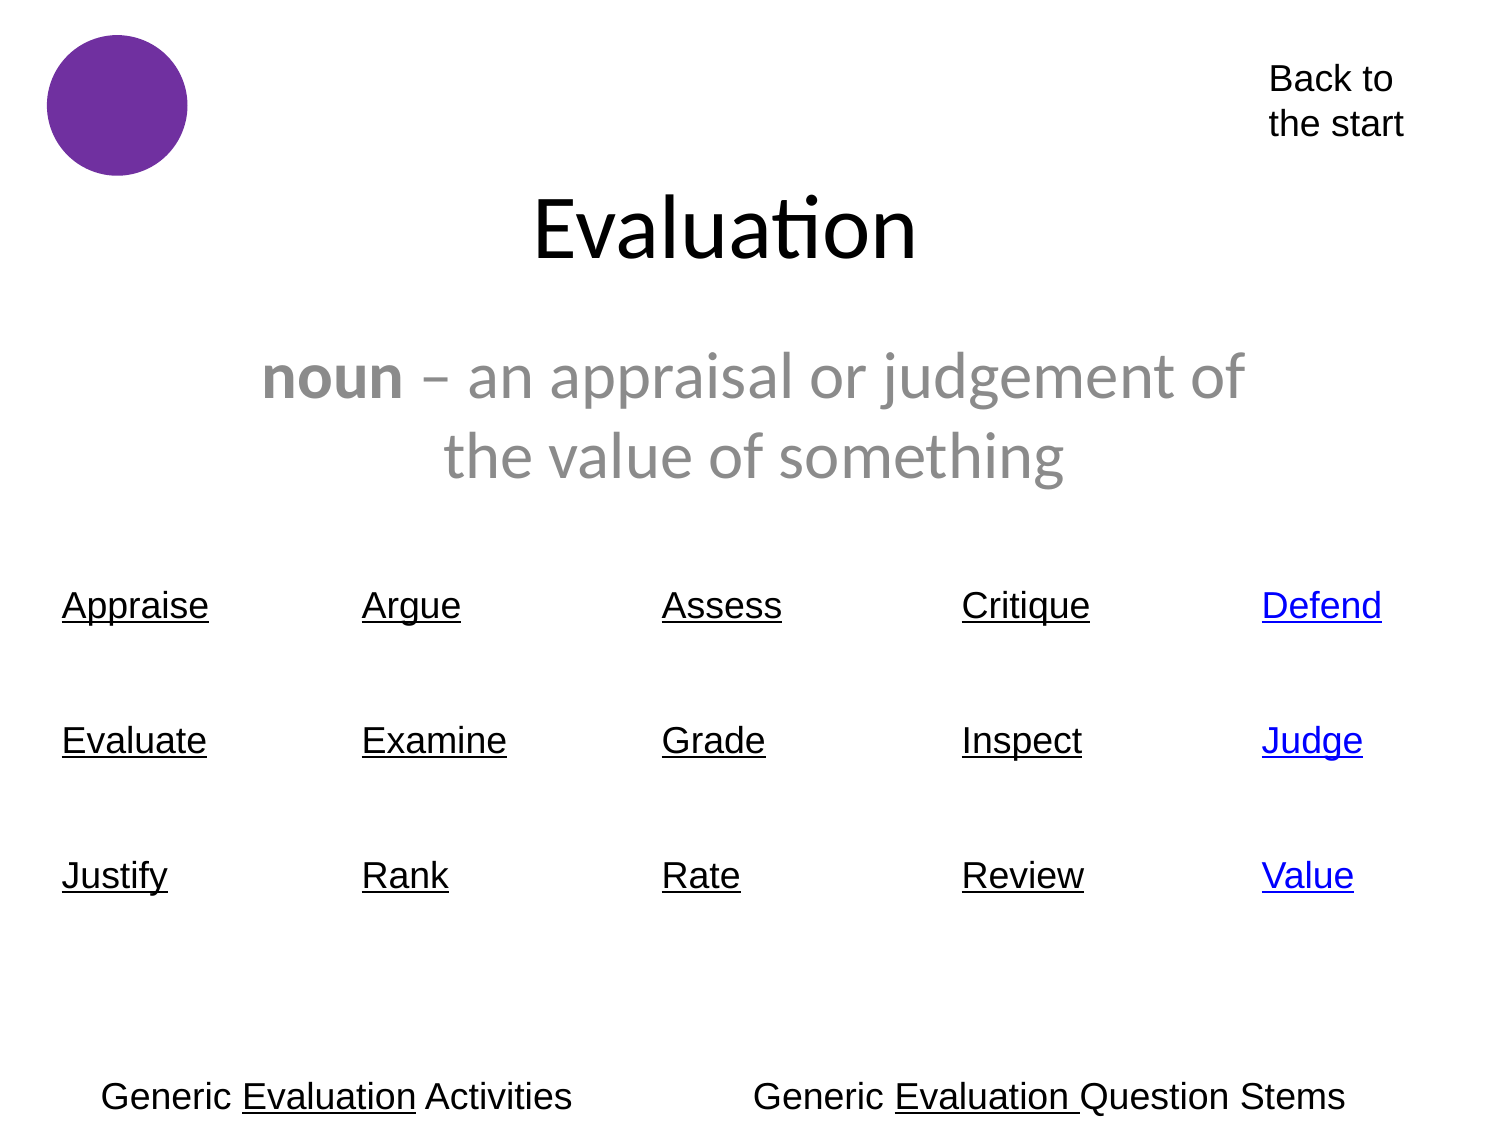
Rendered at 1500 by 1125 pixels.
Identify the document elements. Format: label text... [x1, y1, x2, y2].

text_box Appraise Argue Assess Critique Defend Evaluate Examine Grade Inspect Judge Justify Rank Rate Review Value [46, 574, 1430, 904]
subtitle noun – an appraisal or judgement of the value of something [229, 324, 1280, 574]
text_box Generic Evaluation Activities [0, 1064, 674, 1125]
text_box Back to the start [1253, 46, 1454, 152]
text_box [44, 32, 190, 178]
title Evaluation [88, 101, 1364, 343]
text_box Generic Evaluation Question Stems [738, 1064, 1500, 1125]
